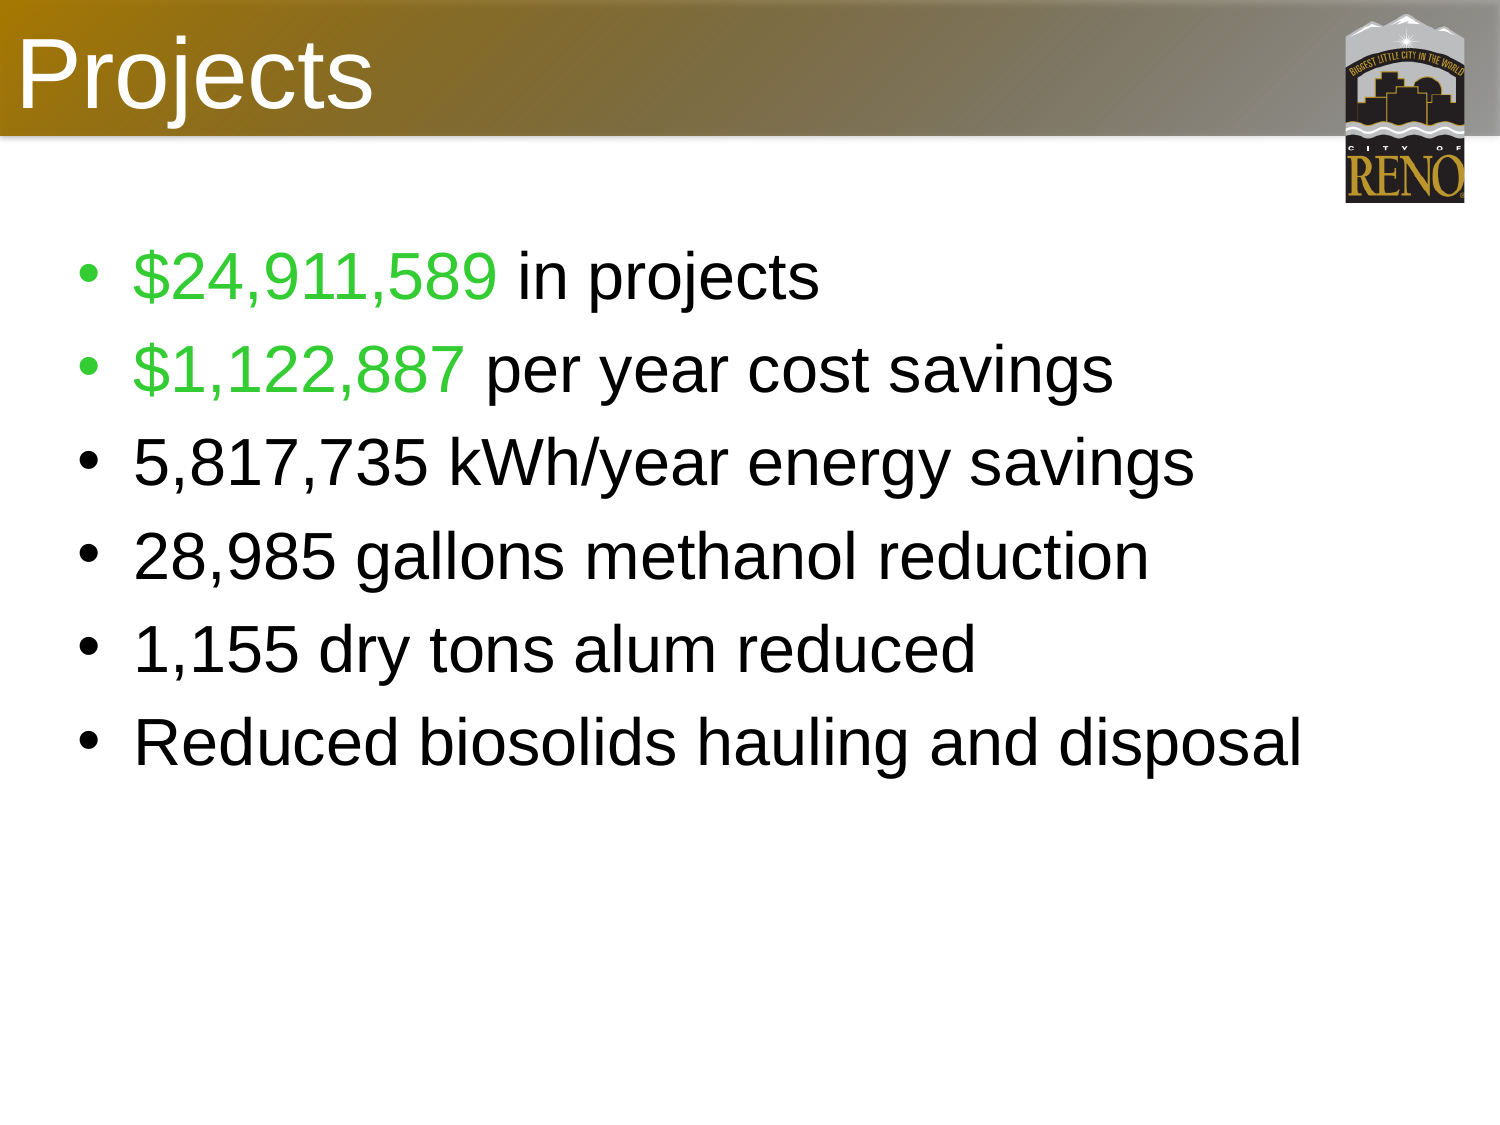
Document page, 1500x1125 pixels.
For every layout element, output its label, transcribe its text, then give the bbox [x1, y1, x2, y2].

list $24,911,589 in projects $1,122,887 per year cost savings 5,817,735 kWh/year energy savings 28,985 gallons methanol reduction 1,155 dry tons alum reduced Reduced biosolids hauling and disposal [62, 224, 1413, 1050]
title Projects [0, 0, 1500, 138]
